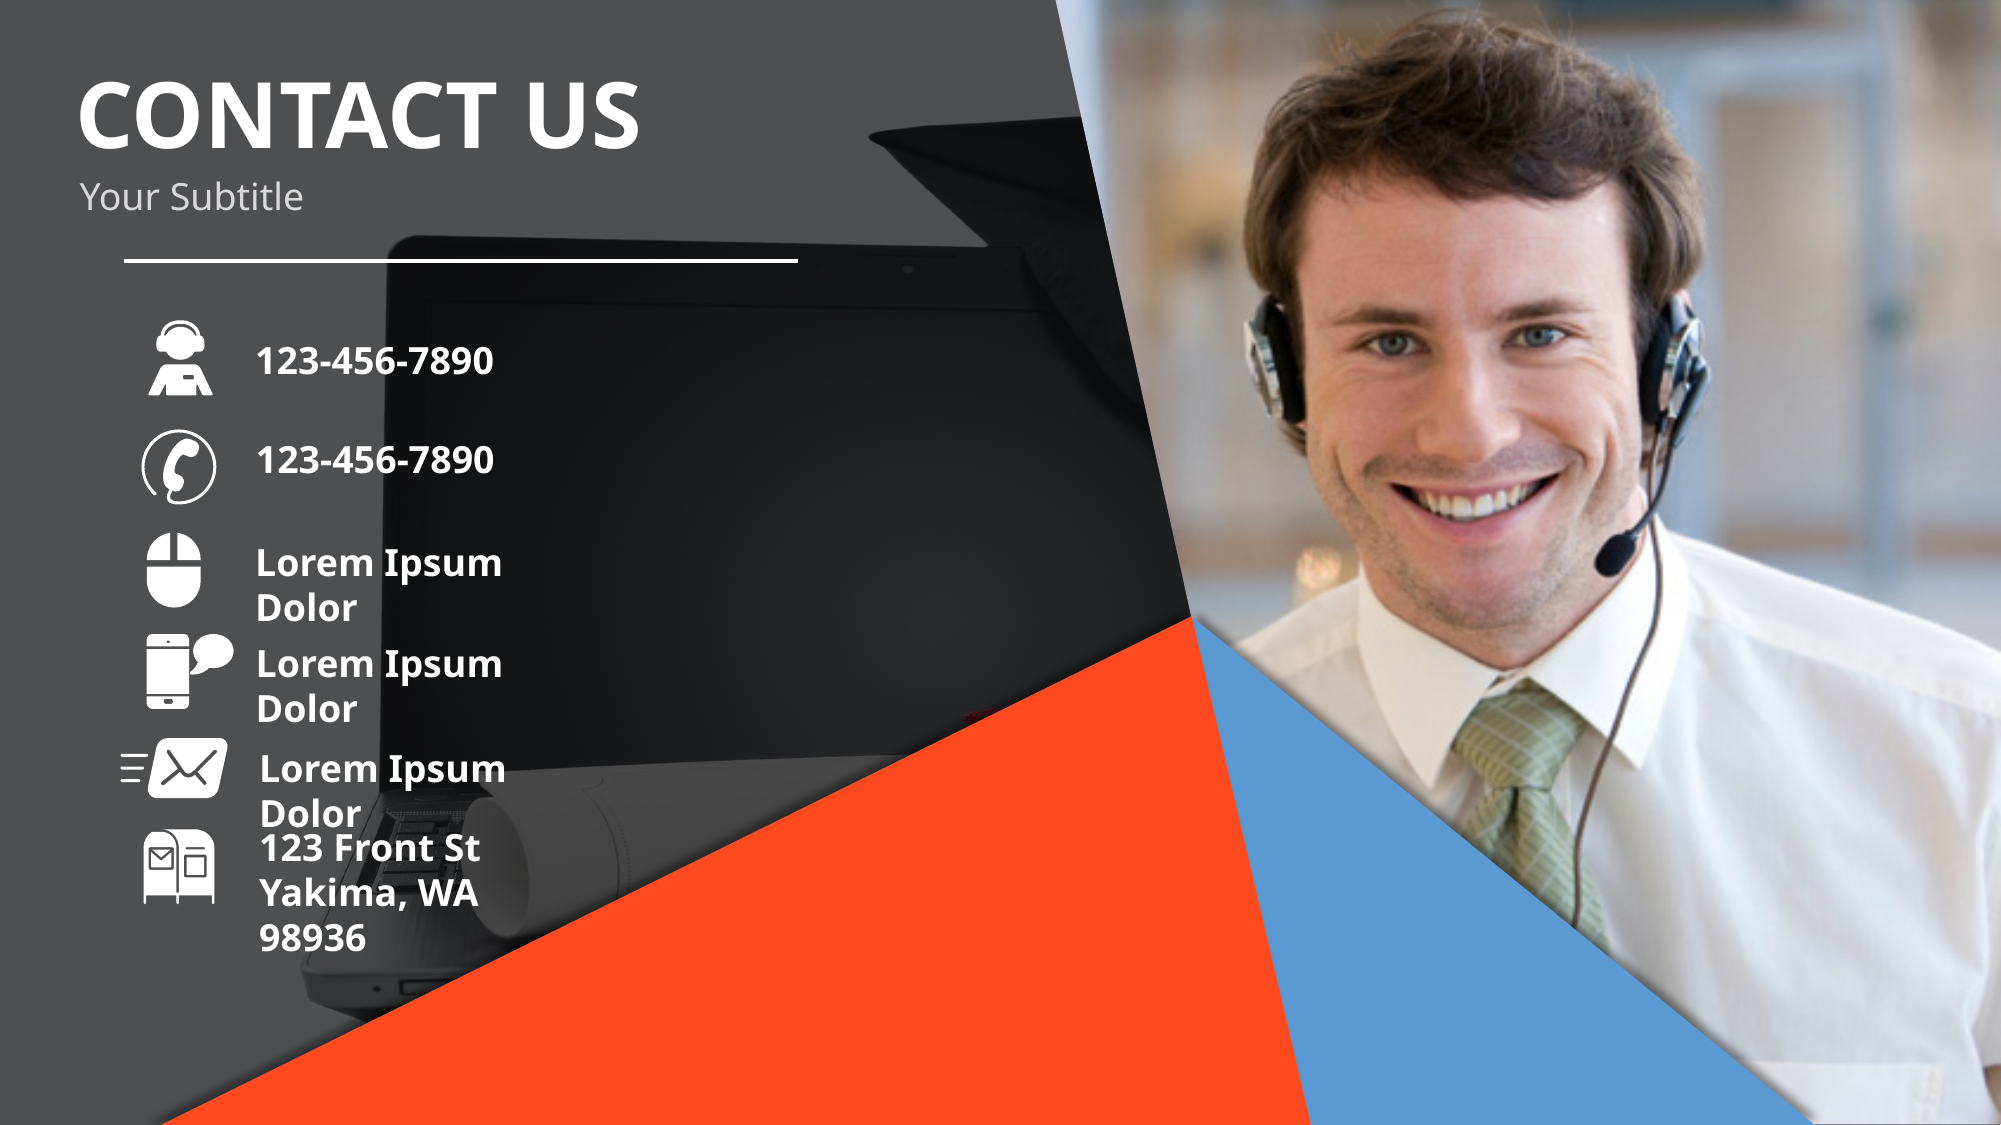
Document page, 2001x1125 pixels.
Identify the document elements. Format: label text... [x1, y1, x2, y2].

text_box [148, 320, 213, 396]
text_box [146, 566, 201, 608]
text_box [1054, 0, 2000, 1125]
text_box Lorem Ipsum Dolor [240, 531, 586, 632]
text_box [177, 532, 201, 561]
text_box Lorem Ipsum Dolor [244, 737, 590, 816]
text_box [143, 829, 215, 905]
text_box [141, 429, 217, 505]
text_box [146, 633, 234, 709]
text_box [120, 737, 228, 798]
text_box [1195, 617, 1817, 1125]
text_box 123-456-7890 [240, 329, 541, 390]
text_box Lorem Ipsum Dolor [240, 632, 586, 738]
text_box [60, 49, 1020, 227]
text_box [146, 532, 171, 561]
text_box 123-456-7890 [241, 428, 541, 489]
text_box 123 Front St Yakima, WA 98936 [244, 816, 590, 967]
text_box [158, 614, 1312, 1125]
